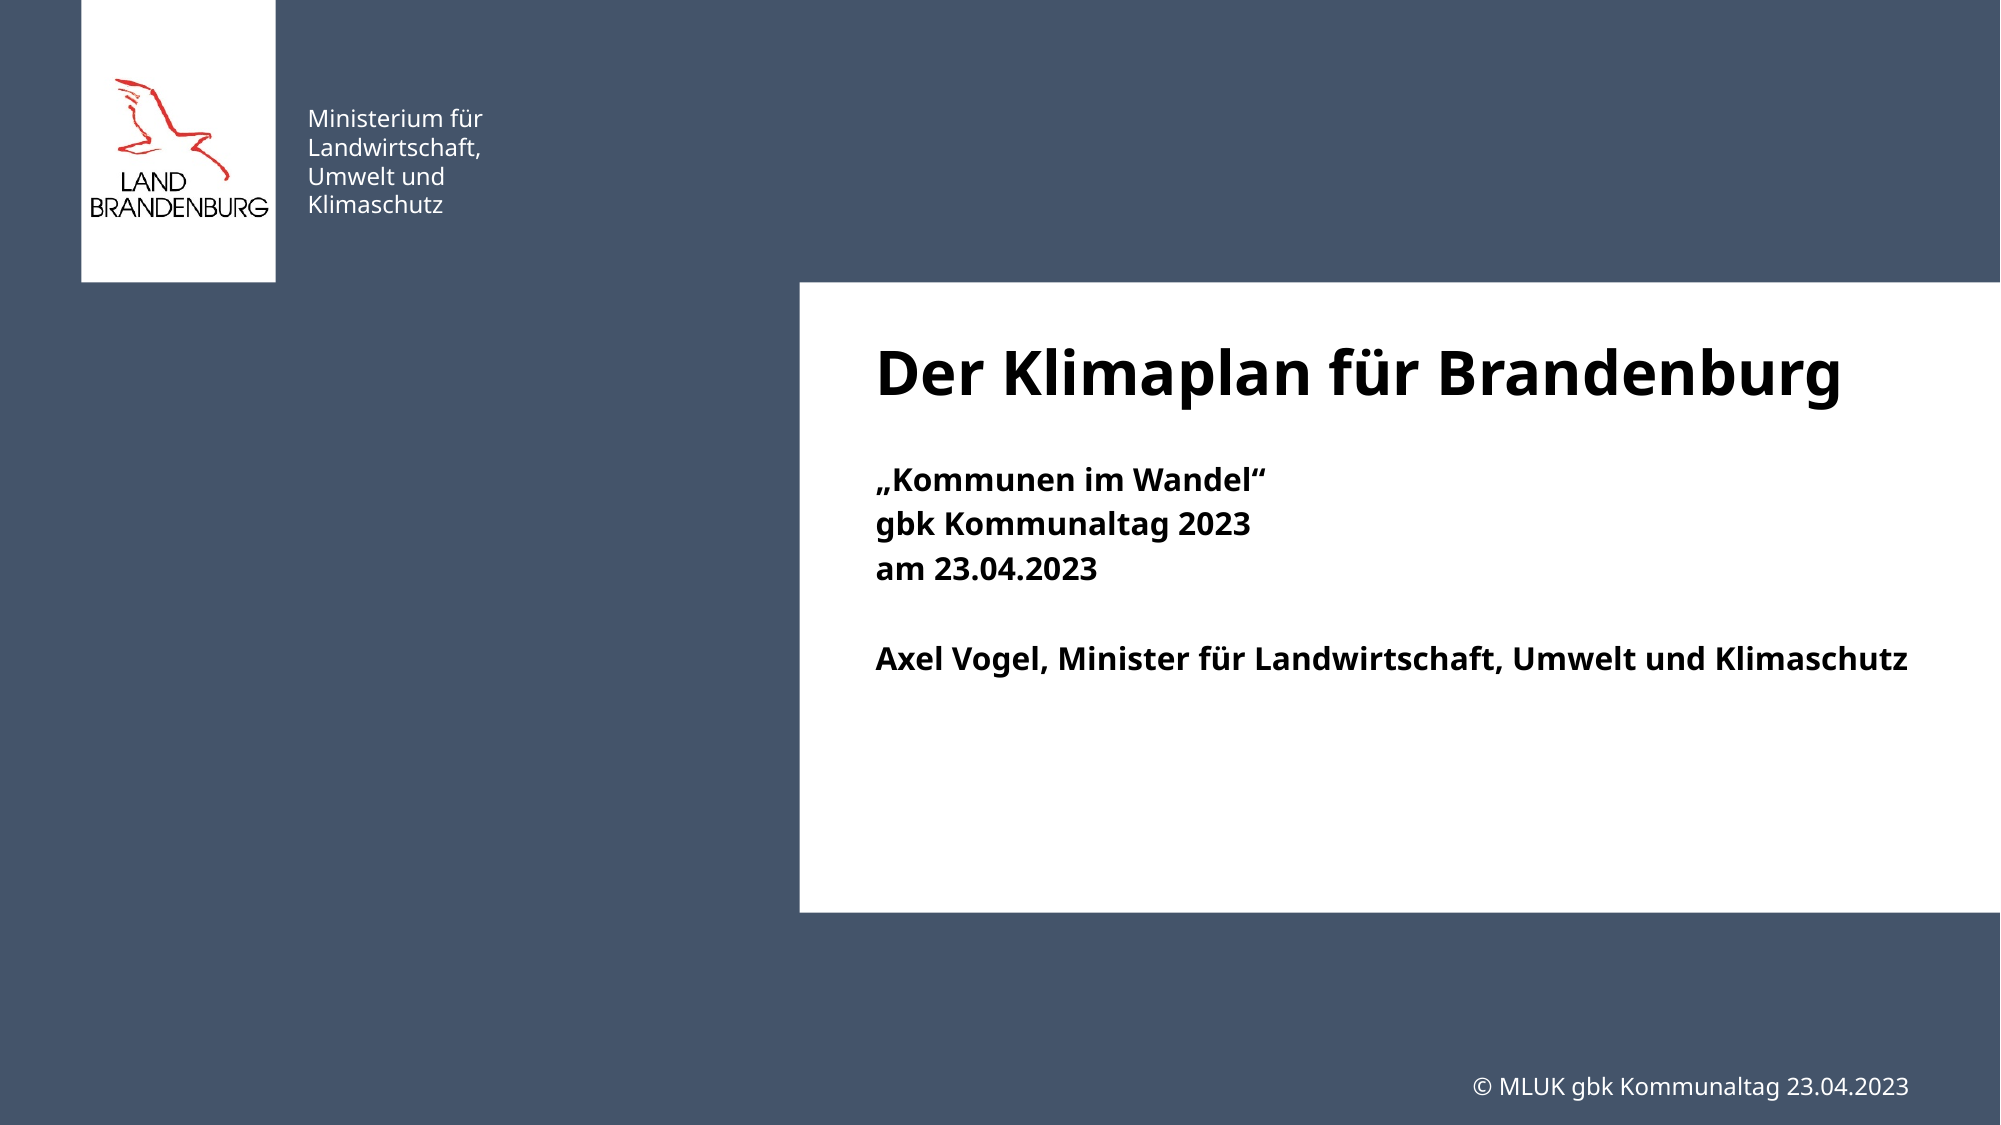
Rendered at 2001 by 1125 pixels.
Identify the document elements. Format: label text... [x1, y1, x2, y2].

picture [91, 77, 269, 218]
list Der Klimaplan für Brandenburg „Kommunen im Wandel“ gbk Kommunaltag 2023 am 23.04.2023 Axel Vogel, Minister für Landwirtschaft, Umwelt und Klimaschutz [860, 334, 1941, 759]
